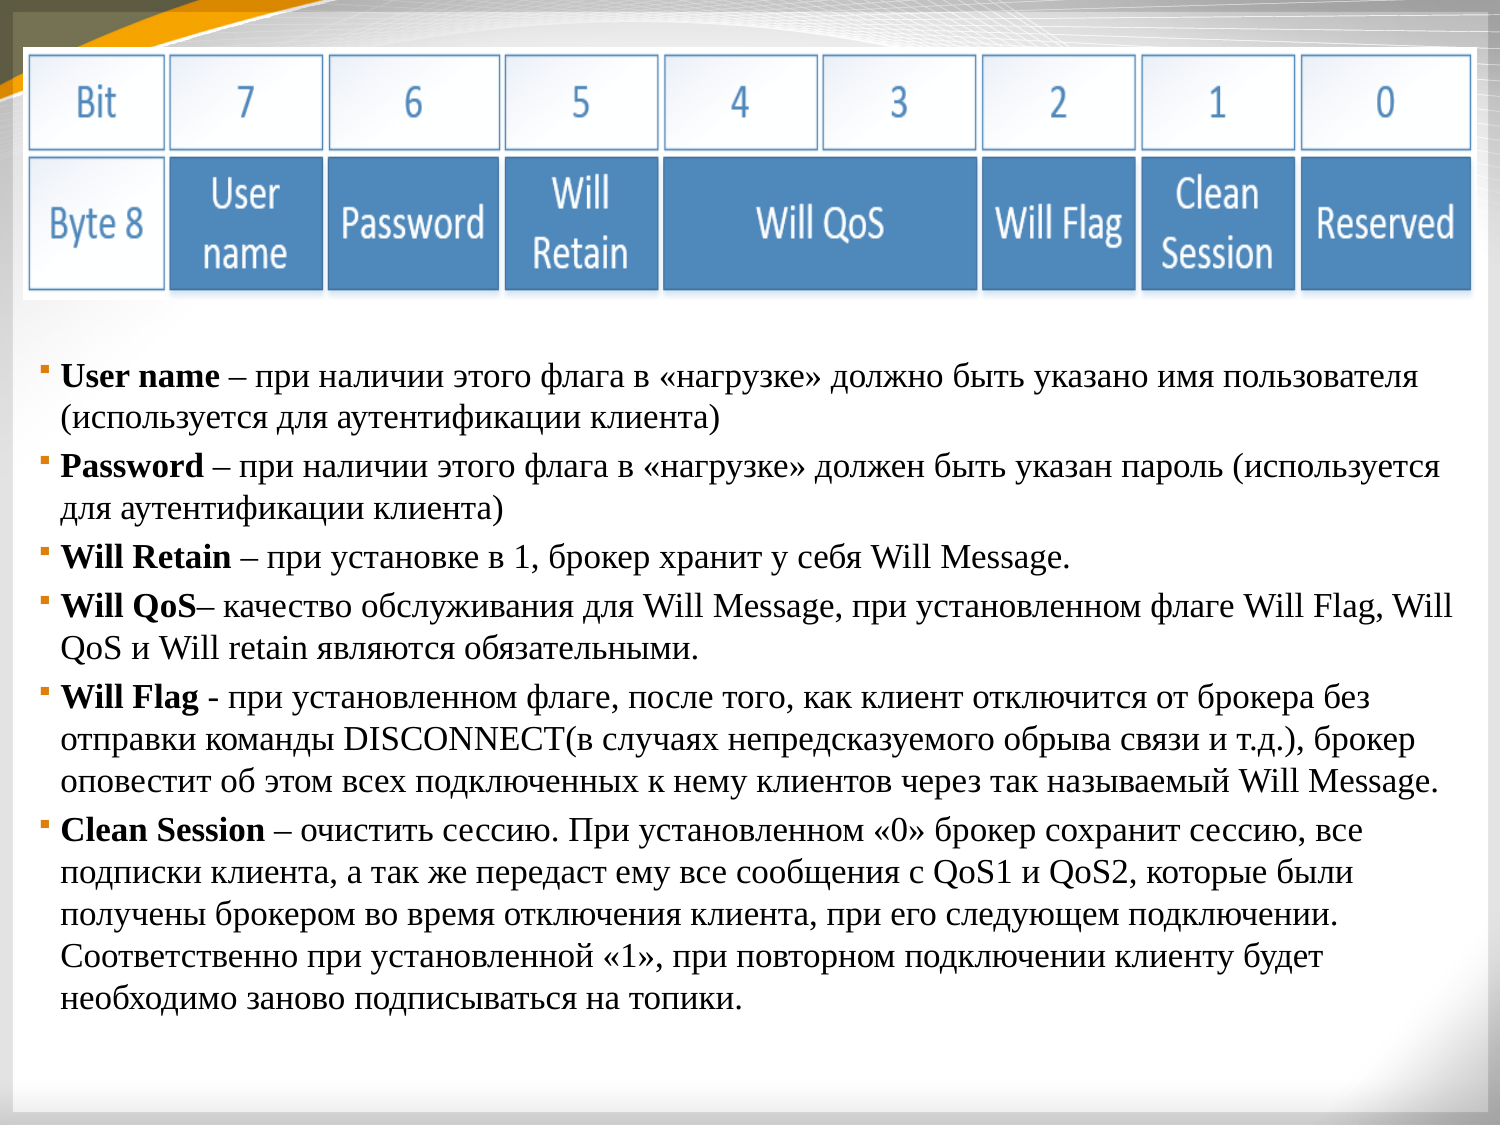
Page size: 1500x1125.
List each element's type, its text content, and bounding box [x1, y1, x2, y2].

list User name – при наличии этого флага в «нагрузке» должно быть указано имя пользователя (используется для аутентификации клиента) Password – при наличии этого флага в «нагрузке» должен быть указан пароль (используется для аутентификации клиента) Will Retain – при установке в 1, брокер хранит у себя Will Message. Will QoS– качество обслуживания для Will Message, при установленном флаге Will Flag, Will QoS и Will retain являются обязательными. Will Flag - при установленном флаге, после того, как клиент отключится от брокера без отправки команды DISCONNECT(в случаях непредсказуемого обрыва связи и т.д.), брокер оповестит об этом всех подключенных к нему клиентов через так называемый Will Message. Clean Session – очистить сессию. При установленном «0» брокер сохранит сессию, все подписки клиента, а так же передаст ему все сообщения с QoS1 и QoS2, которые были получены брокером во время отключения клиента, при его следующем подключении. Соответственно при установленной «1», при повторном подключении клиенту будет необходимо заново подписываться на топики. [23, 344, 1477, 1059]
picture [0, 0, 1500, 1125]
